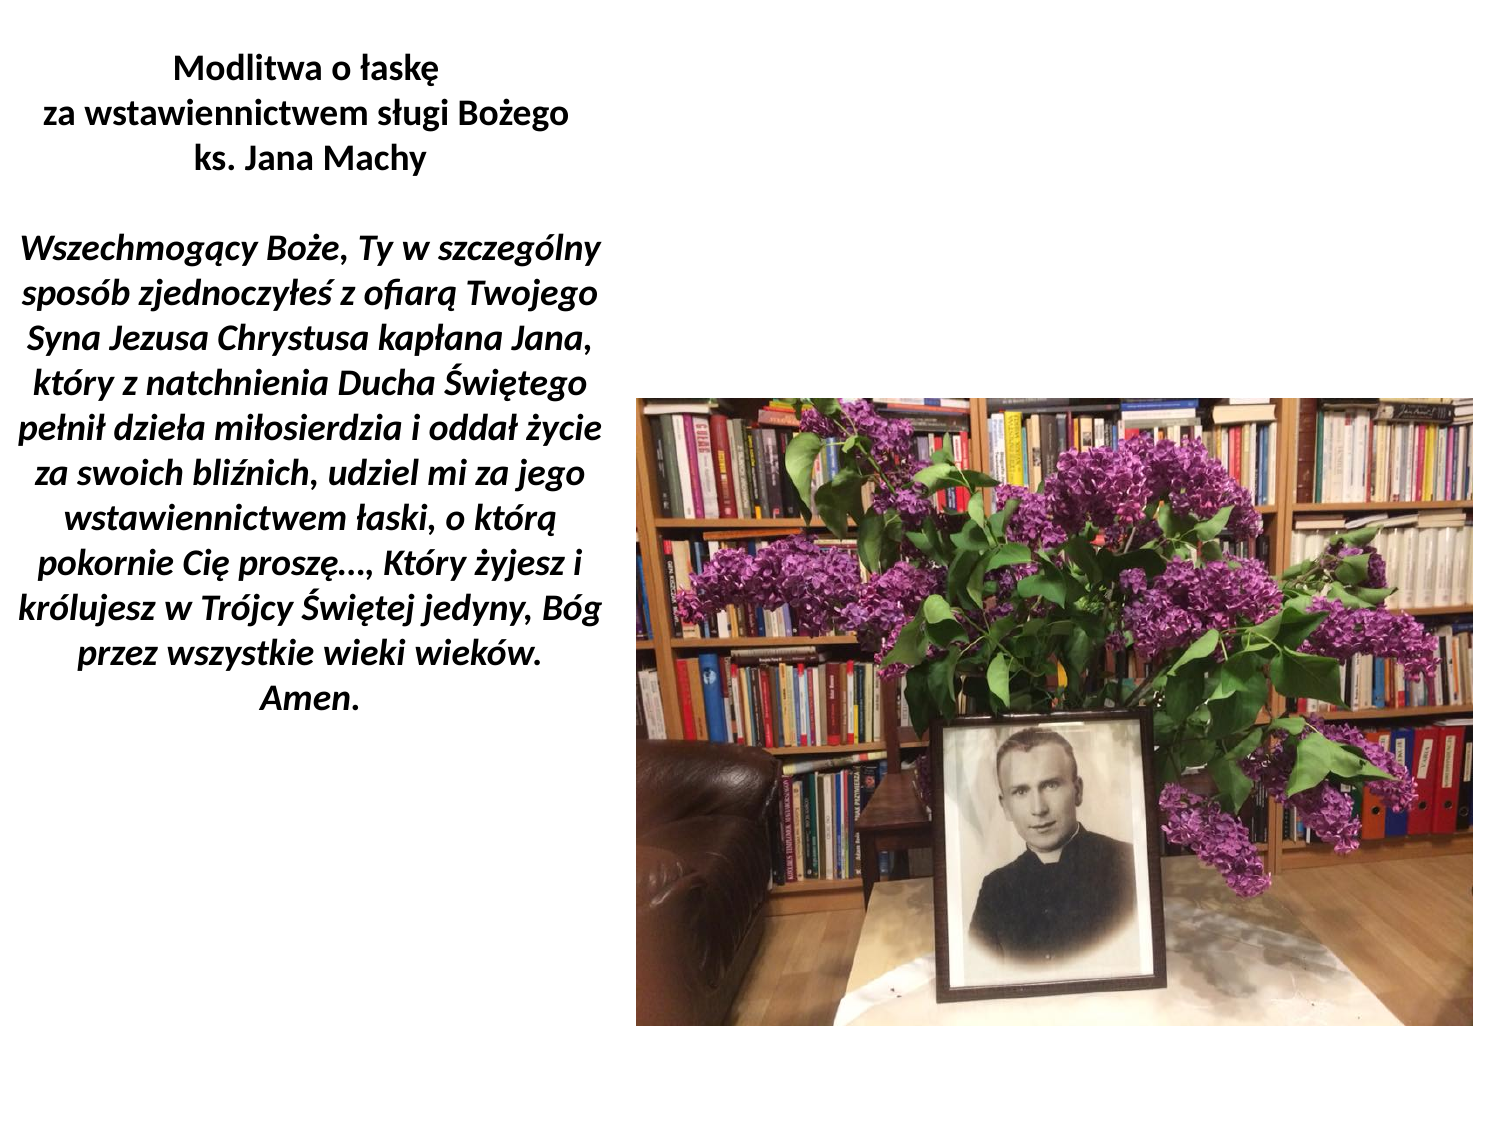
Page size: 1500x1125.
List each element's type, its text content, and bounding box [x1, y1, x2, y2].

text_box Modlitwa o łaskę za wstawiennictwem sługi Bożego ks. Jana Machy Wszechmogący Boże, Ty w szczególny sposób zjednoczyłeś z ofiarą Twojego Syna Jezusa Chrystusa kapłana Jana, który z natchnienia Ducha Świętego pełnił dzieła miłosierdzia i oddał życie za swoich bliźnich, udziel mi za jego wstawiennictwem łaski, o którą pokornie Cię proszę…, Który żyjesz i królujesz w Trójcy Świętej jedyny, Bóg przez wszystkie wieki wieków. Amen. [0, 35, 622, 725]
picture [636, 398, 1473, 1026]
